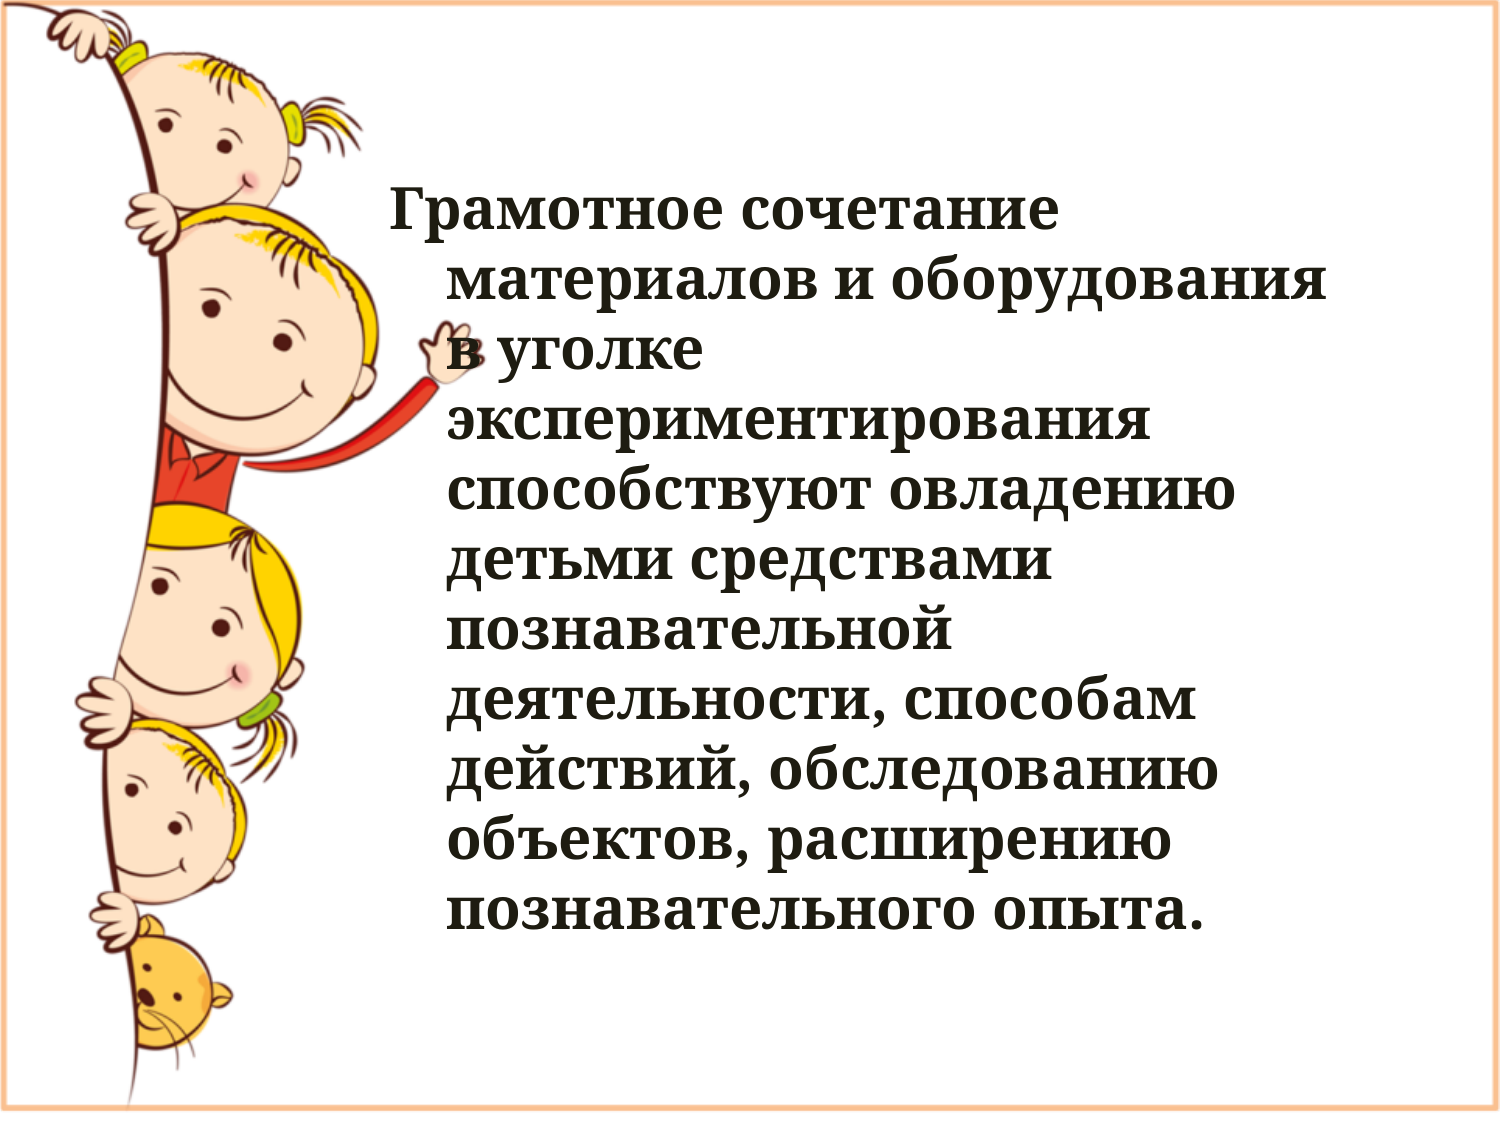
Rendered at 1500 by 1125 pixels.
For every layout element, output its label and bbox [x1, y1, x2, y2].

list [0, 0, 1500, 1125]
